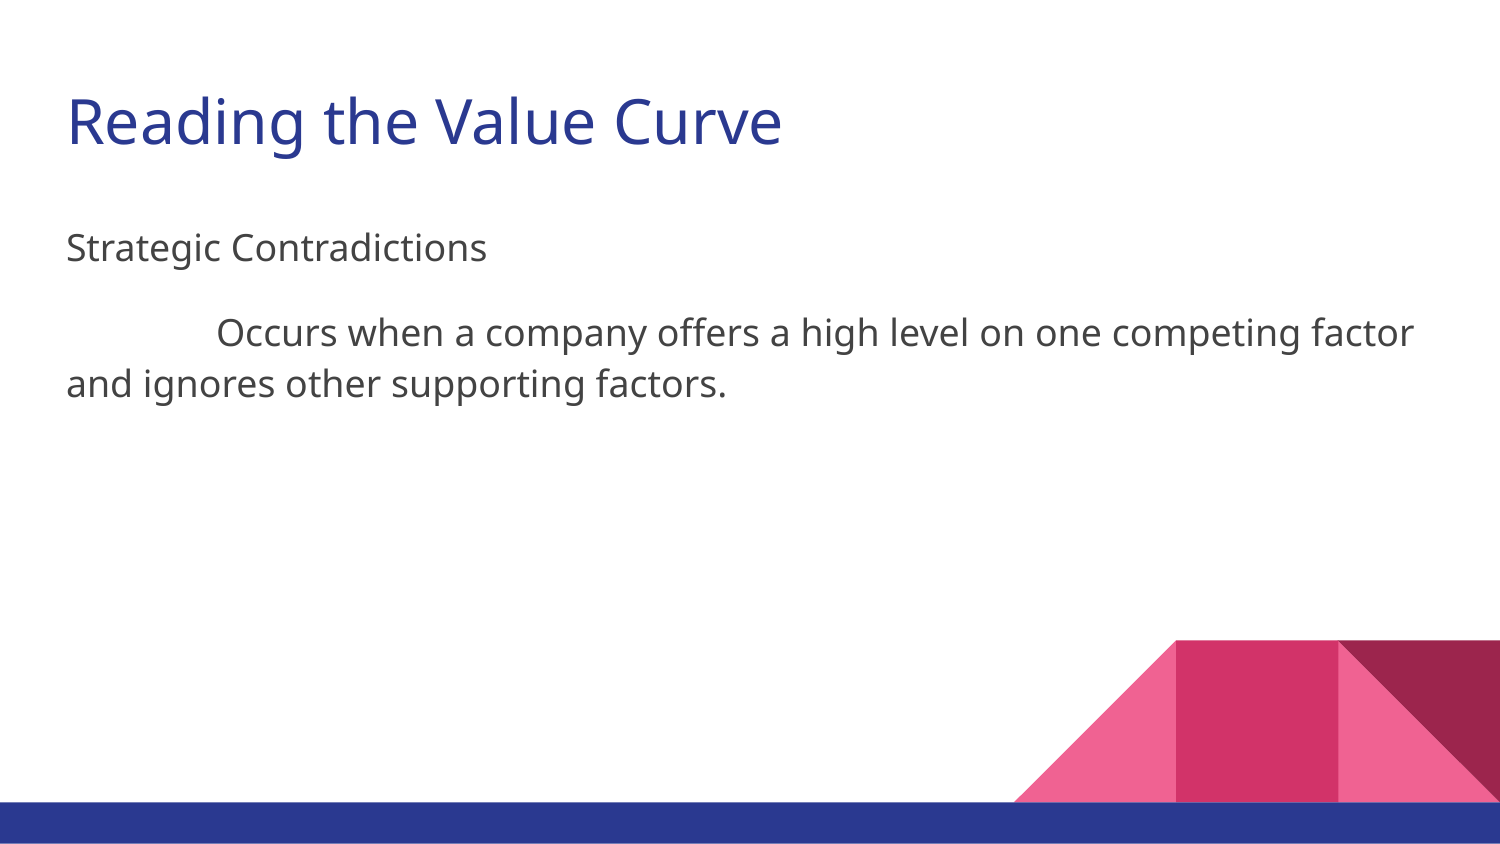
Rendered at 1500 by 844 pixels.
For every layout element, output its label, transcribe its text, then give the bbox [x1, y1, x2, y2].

title Reading the Value Curve [51, 67, 1449, 167]
list Strategic Contradictions Occurs when a company offers a high level on one competing factor and ignores other supporting factors. [51, 201, 1449, 750]
